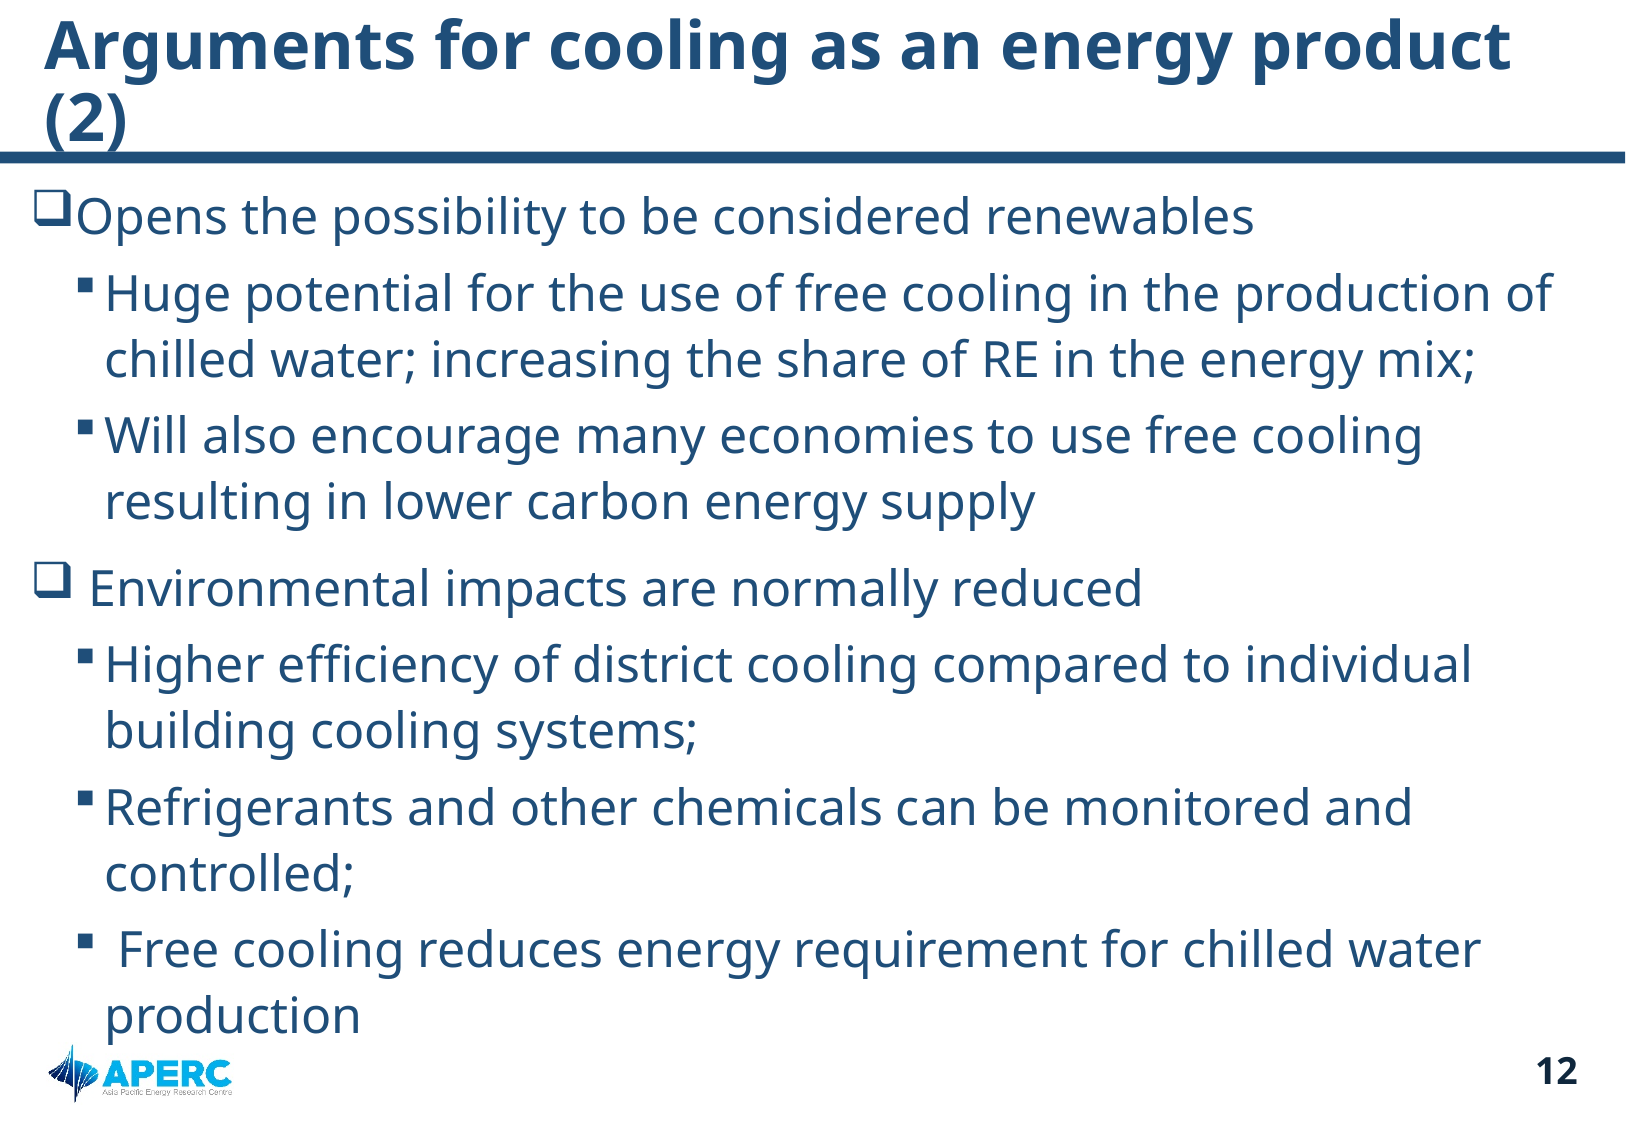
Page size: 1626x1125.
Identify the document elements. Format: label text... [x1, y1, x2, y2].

title Arguments for cooling as an energy product (2) [0, 0, 1625, 169]
list Opens the possibility to be considered renewables Huge potential for the use of free cooling in the production of chilled water; increasing the share of RE in the energy mix; Will also encourage many economies to use free cooling resulting in lower carbon energy supply Environmental impacts are normally reduced Higher efficiency of district cooling compared to individual building cooling systems; Refrigerants and other chemicals can be monitored and controlled; Free cooling reduces energy requirement for chilled water production [15, 171, 1591, 1028]
picture [46, 1042, 234, 1105]
slide_number 12 [1487, 1027, 1625, 1119]
